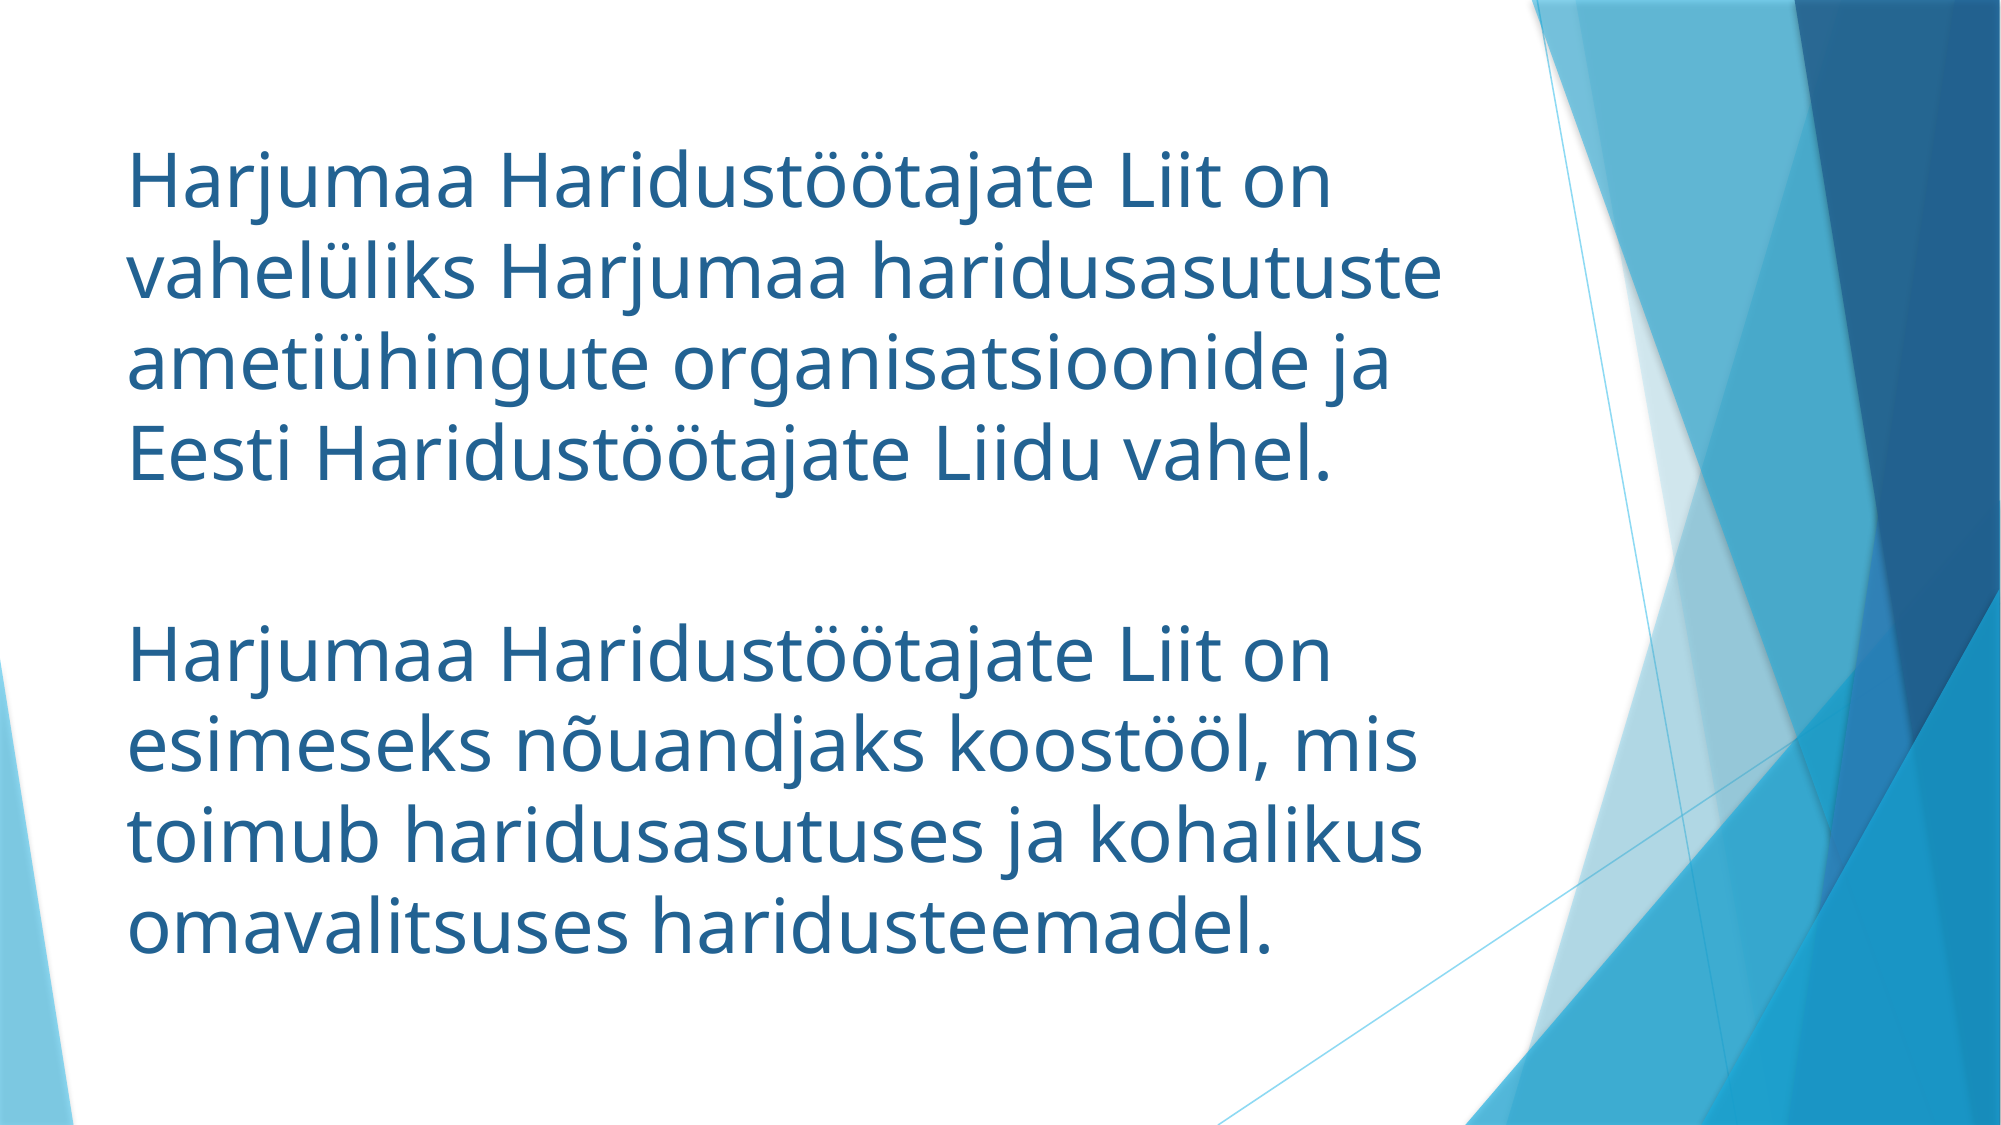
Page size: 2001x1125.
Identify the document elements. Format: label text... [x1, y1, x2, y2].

list Harjumaa Haridustöötajate Liit on vahelüliks Harjumaa haridusasutuste ametiühingute organisatsioonide ja Eesti Haridustöötajate Liidu vahel. Harjumaa Haridustöötajate Liit on esimeseks nõuandjaks koostööl, mis toimub haridusasutuses ja kohalikus omavalitsuses haridusteemadel. [111, 124, 1522, 992]
